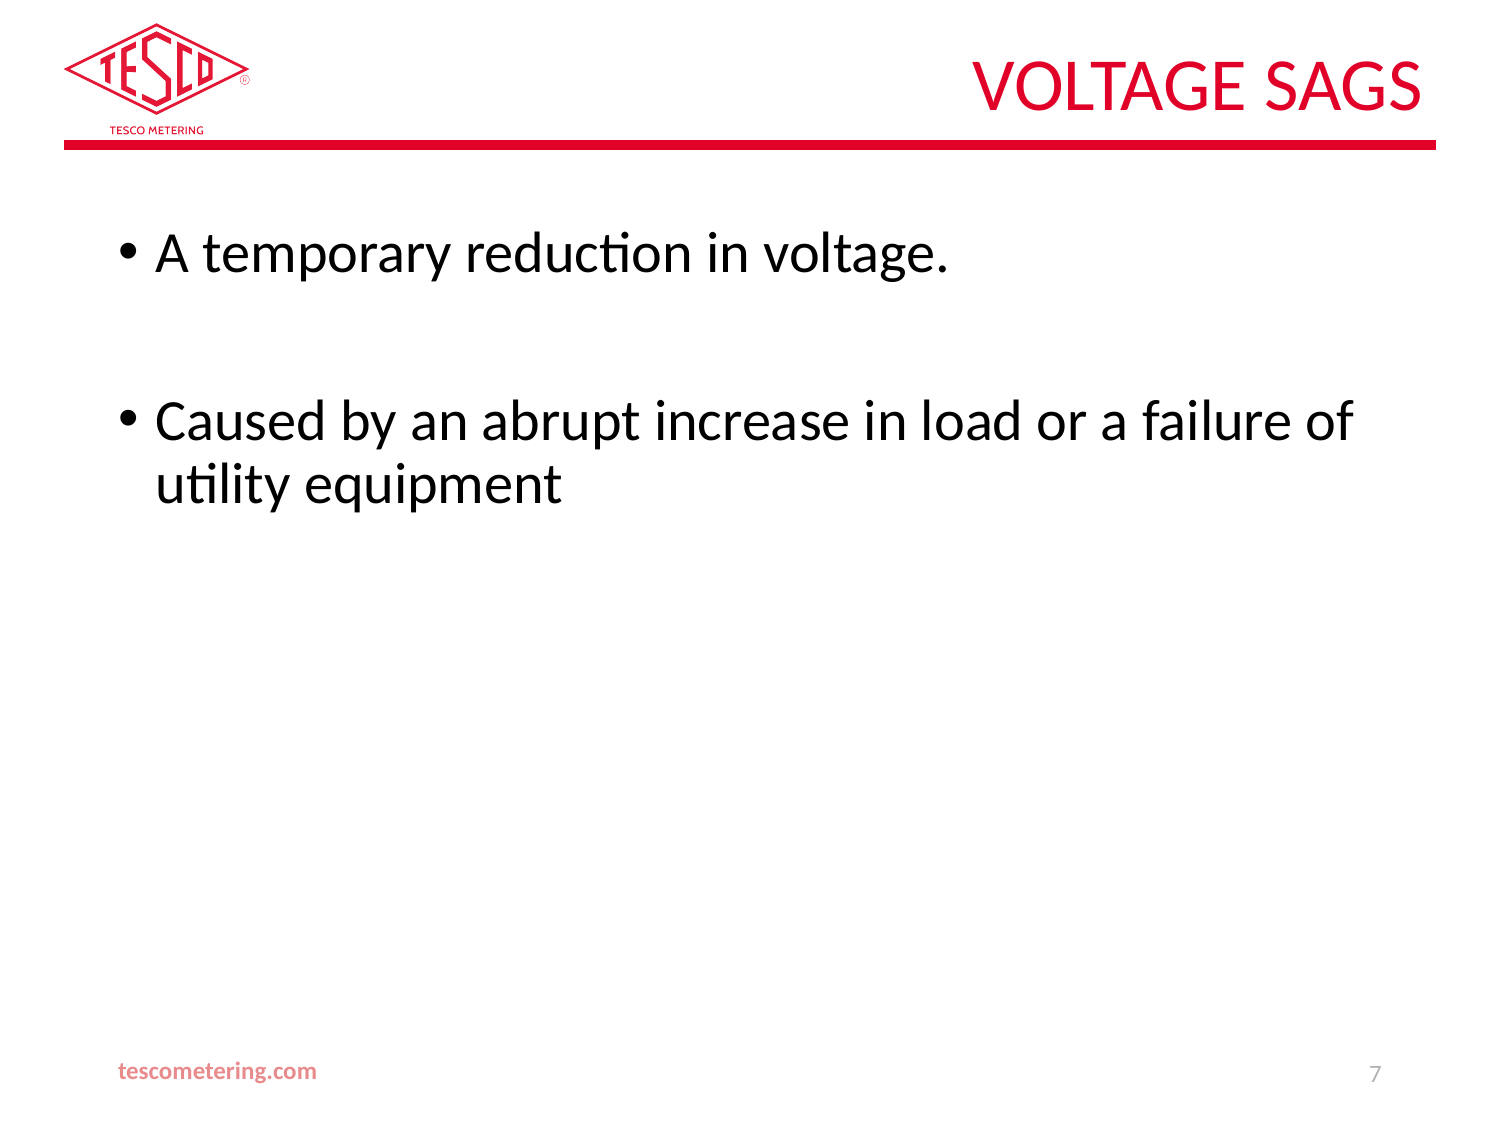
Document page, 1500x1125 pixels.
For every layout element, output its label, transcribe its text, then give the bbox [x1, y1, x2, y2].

slide_number 7 [1059, 1042, 1397, 1103]
title Voltage Sags [255, 4, 1438, 167]
list A temporary reduction in voltage. Caused by an abrupt increase in load or a failure of utility equipment [103, 214, 1397, 1010]
picture [63, 23, 250, 138]
footer tescometering.com [103, 1039, 610, 1100]
